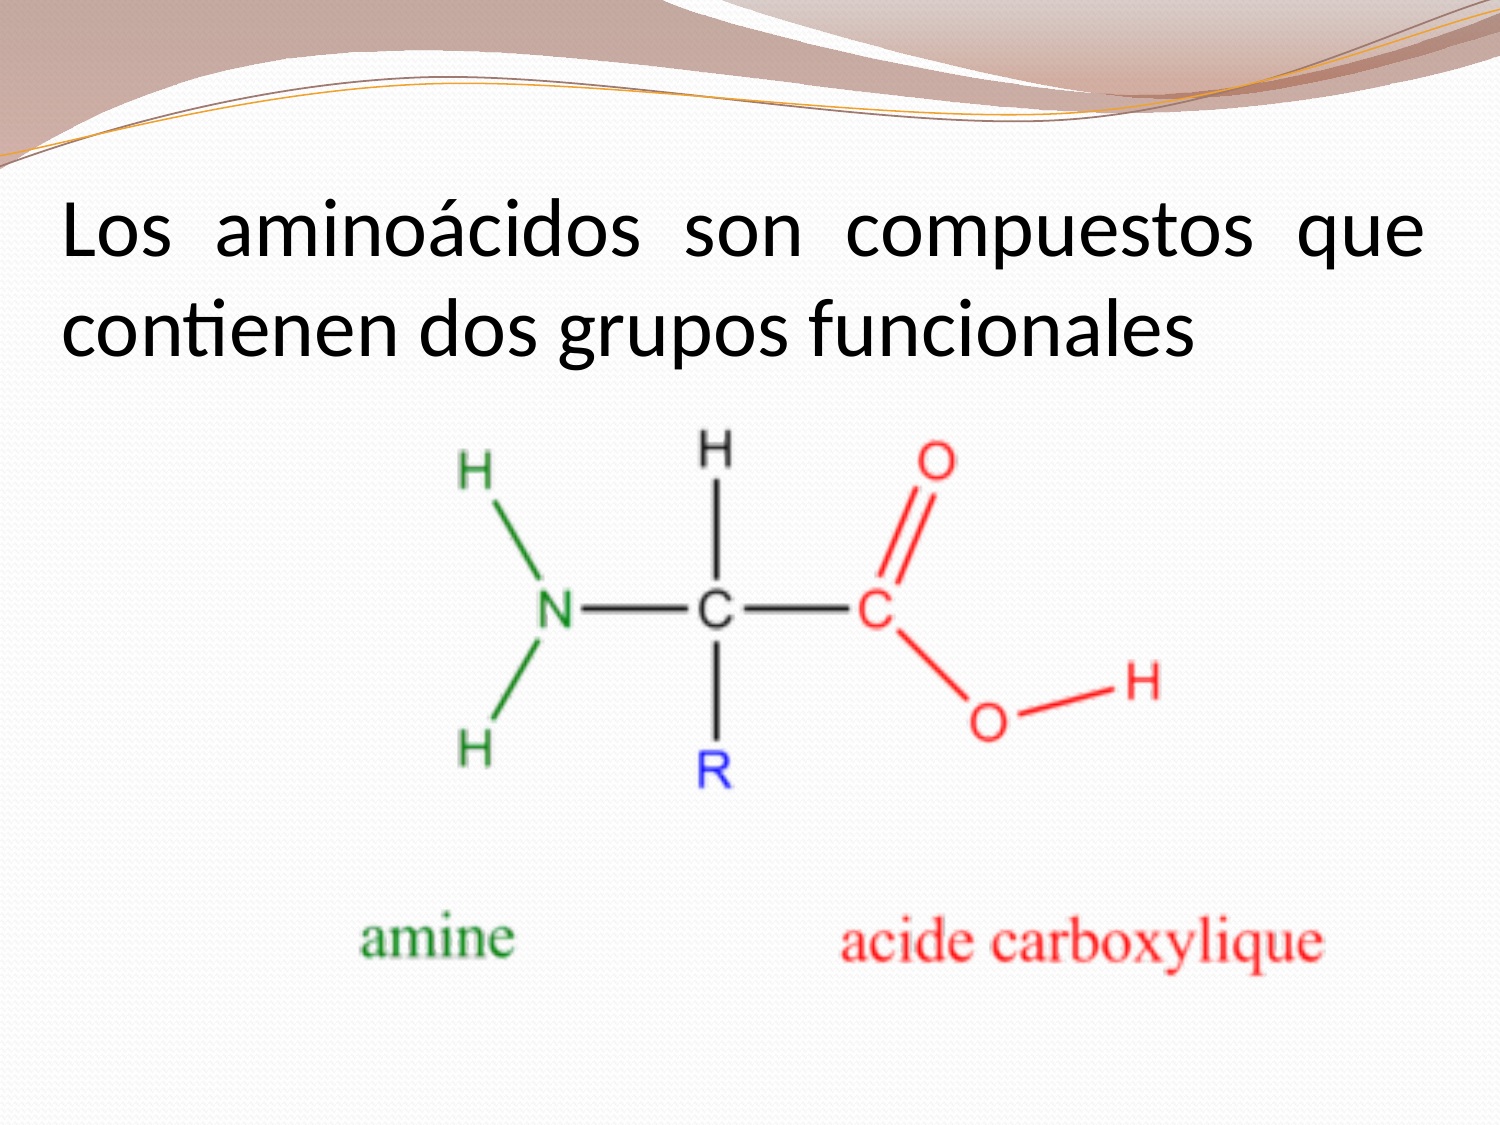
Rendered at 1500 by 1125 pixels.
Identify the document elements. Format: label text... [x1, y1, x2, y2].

picture [351, 421, 1336, 987]
text_box Los aminoácidos son compuestos que contienen dos grupos funcionales [46, 165, 1442, 380]
